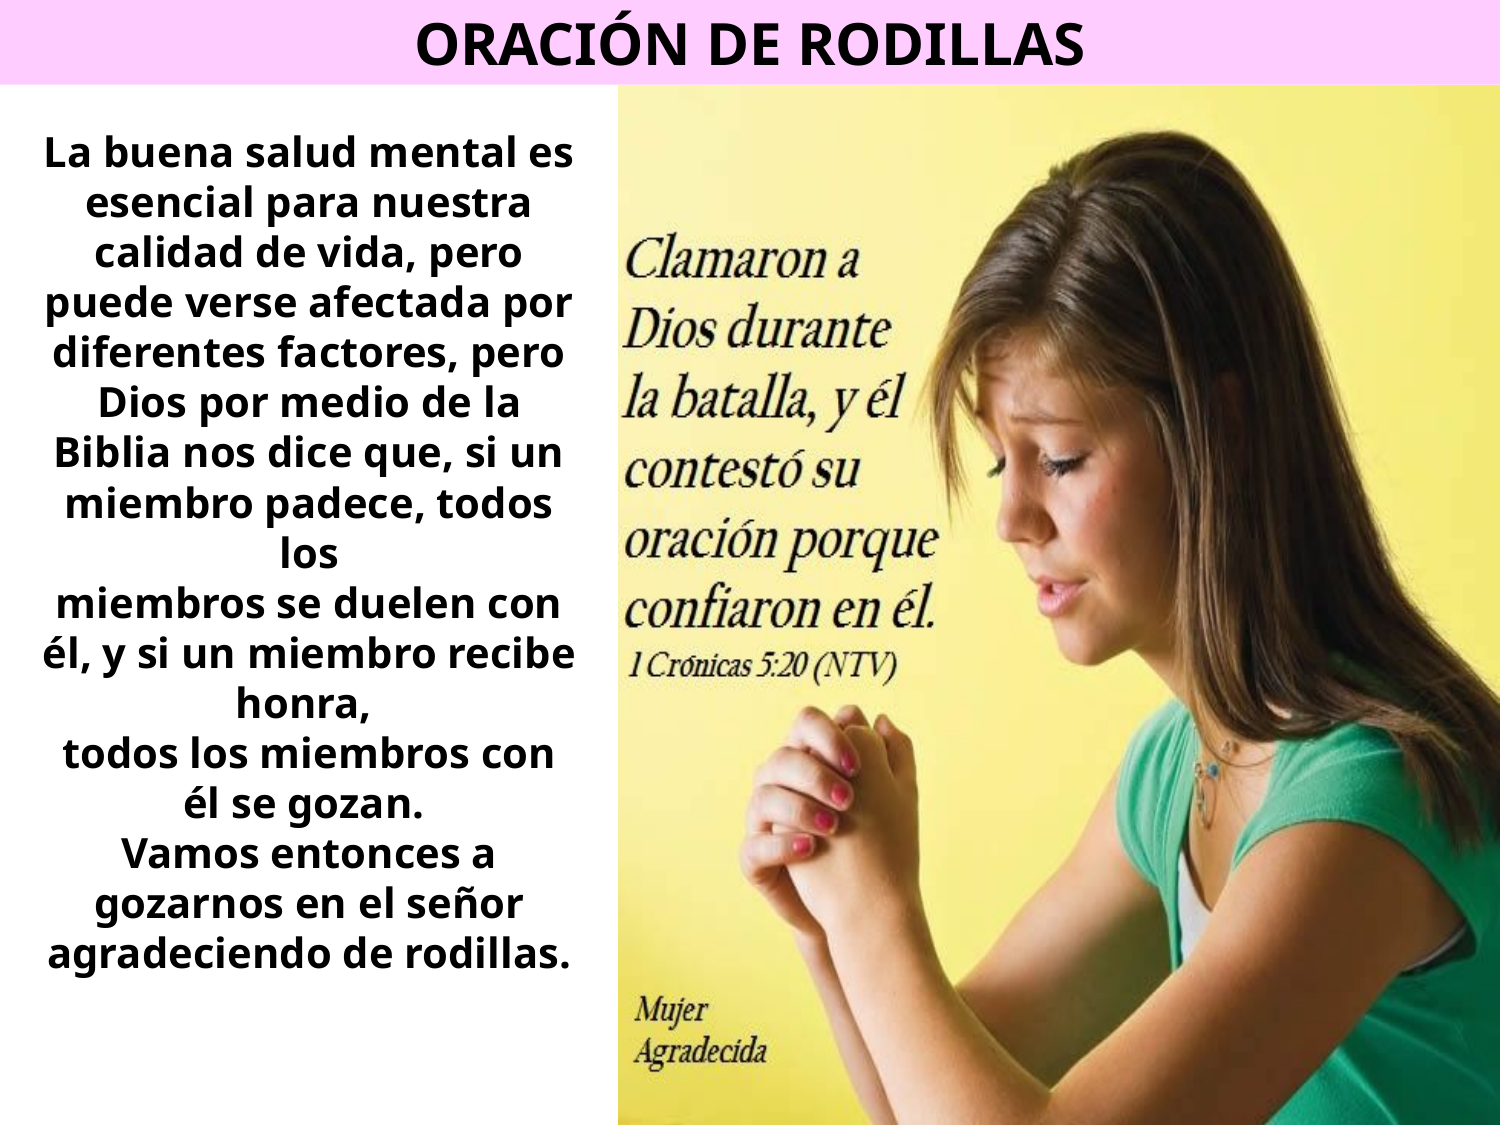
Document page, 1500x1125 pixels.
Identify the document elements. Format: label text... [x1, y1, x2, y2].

text_box ORACIÓN DE RODILLAS [0, 0, 1500, 85]
picture [618, 85, 1500, 1125]
text_box La buena salud mental es esencial para nuestra calidad de vida, pero puede verse afectada por diferentes factores, pero Dios por medio de la Biblia nos dice que, si un miembro padece, todos los miembros se duelen con él, y si un miembro recibe honra, todos los miembros con él se gozan. Vamos entonces a gozarnos en el señor agradeciendo de rodillas. [25, 118, 594, 984]
